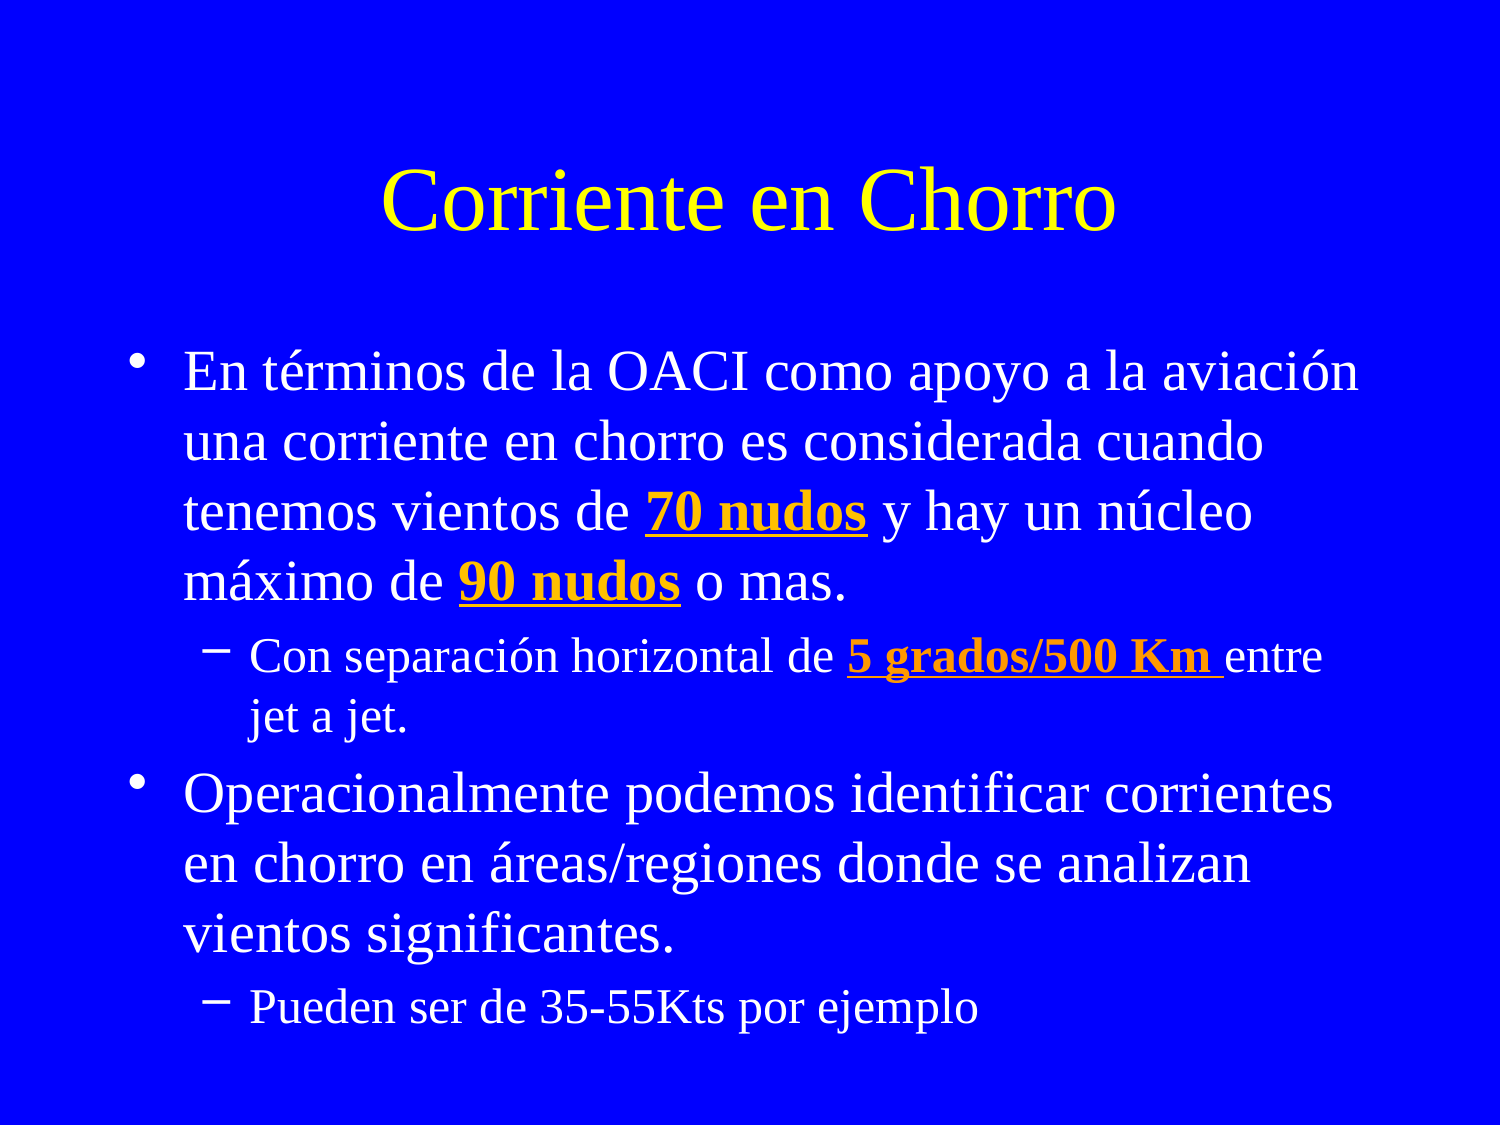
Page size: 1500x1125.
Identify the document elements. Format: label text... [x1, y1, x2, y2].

list En términos de la OACI como apoyo a la aviación una corriente en chorro es considerada cuando tenemos vientos de 70 nudos y hay un núcleo máximo de 90 nudos o mas. Con separación horizontal de 5 grados/500 Km entre jet a jet. Operacionalmente podemos identificar corrientes en chorro en áreas/regiones donde se analizan vientos significantes. Pueden ser de 35-55Kts por ejemplo [112, 324, 1388, 1000]
title Corriente en Chorro [112, 99, 1388, 288]
